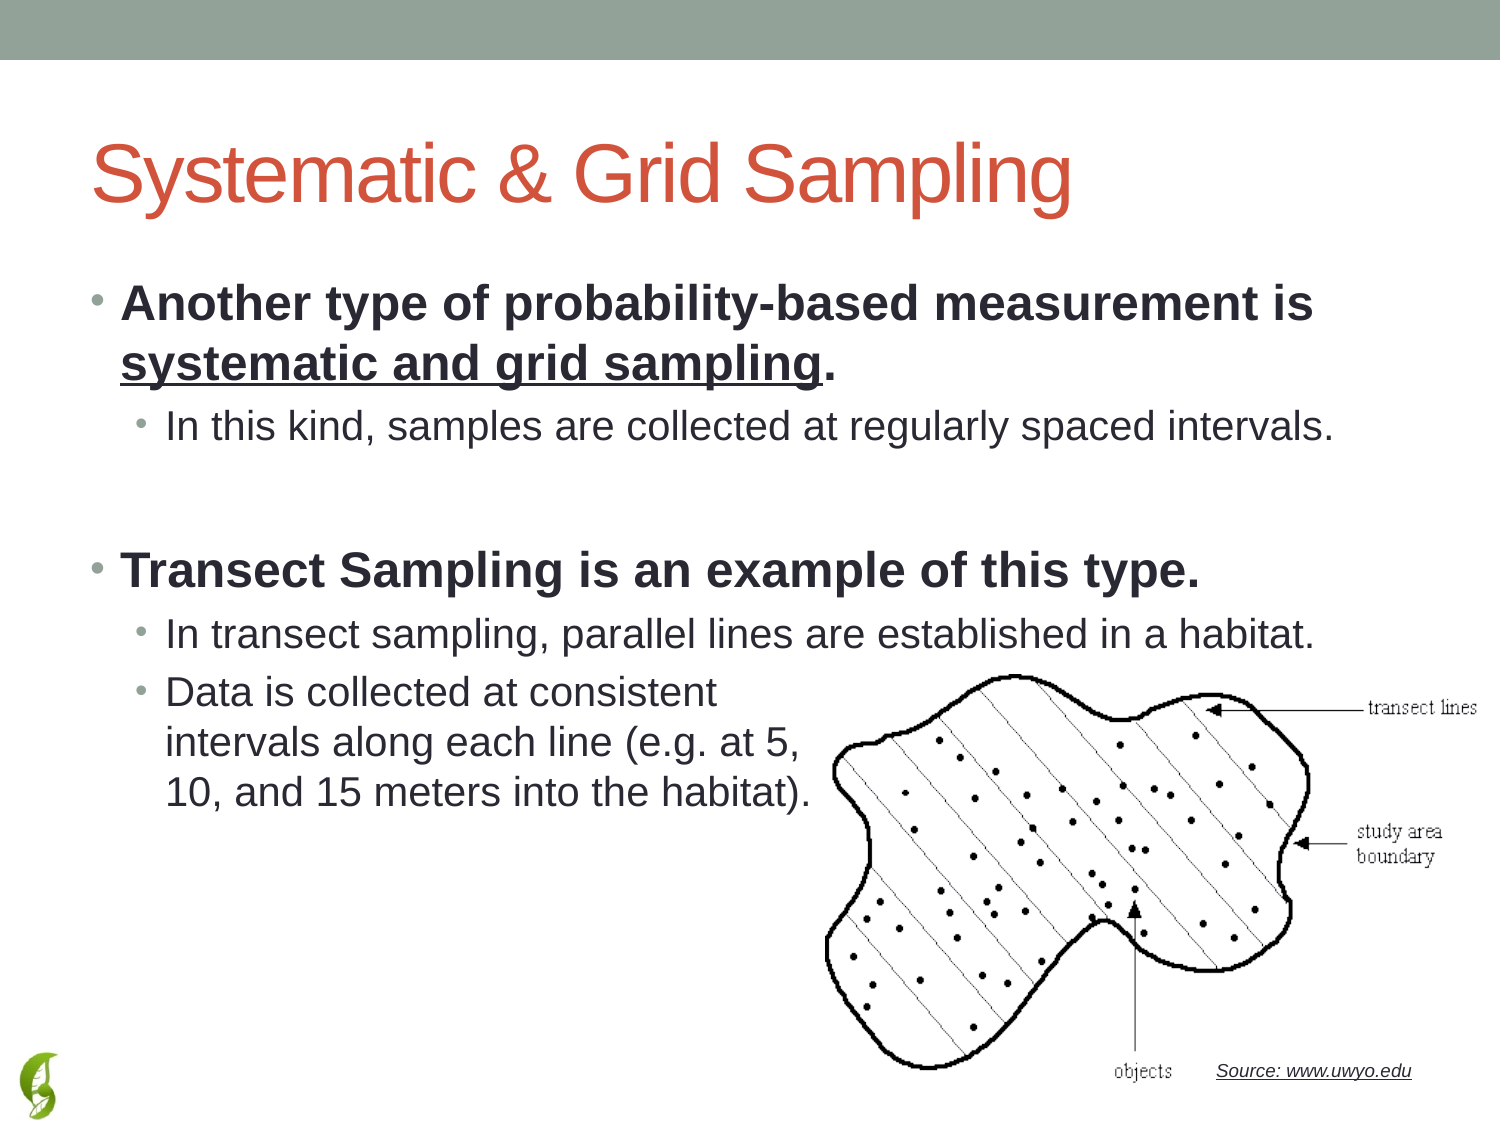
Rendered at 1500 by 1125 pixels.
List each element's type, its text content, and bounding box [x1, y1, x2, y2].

list Another type of probability-based measurement is systematic and grid sampling. In this kind, samples are collected at regularly spaced intervals. Transect Sampling is an example of this type. In transect sampling, parallel lines are established in a habitat. Data is collected at consistent intervals along each line (e.g. at 5, 10, and 15 meters into the habitat). [75, 262, 1463, 1085]
picture [824, 674, 1496, 1091]
picture [15, 1050, 63, 1120]
title Systematic & Grid Sampling [75, 87, 1425, 250]
